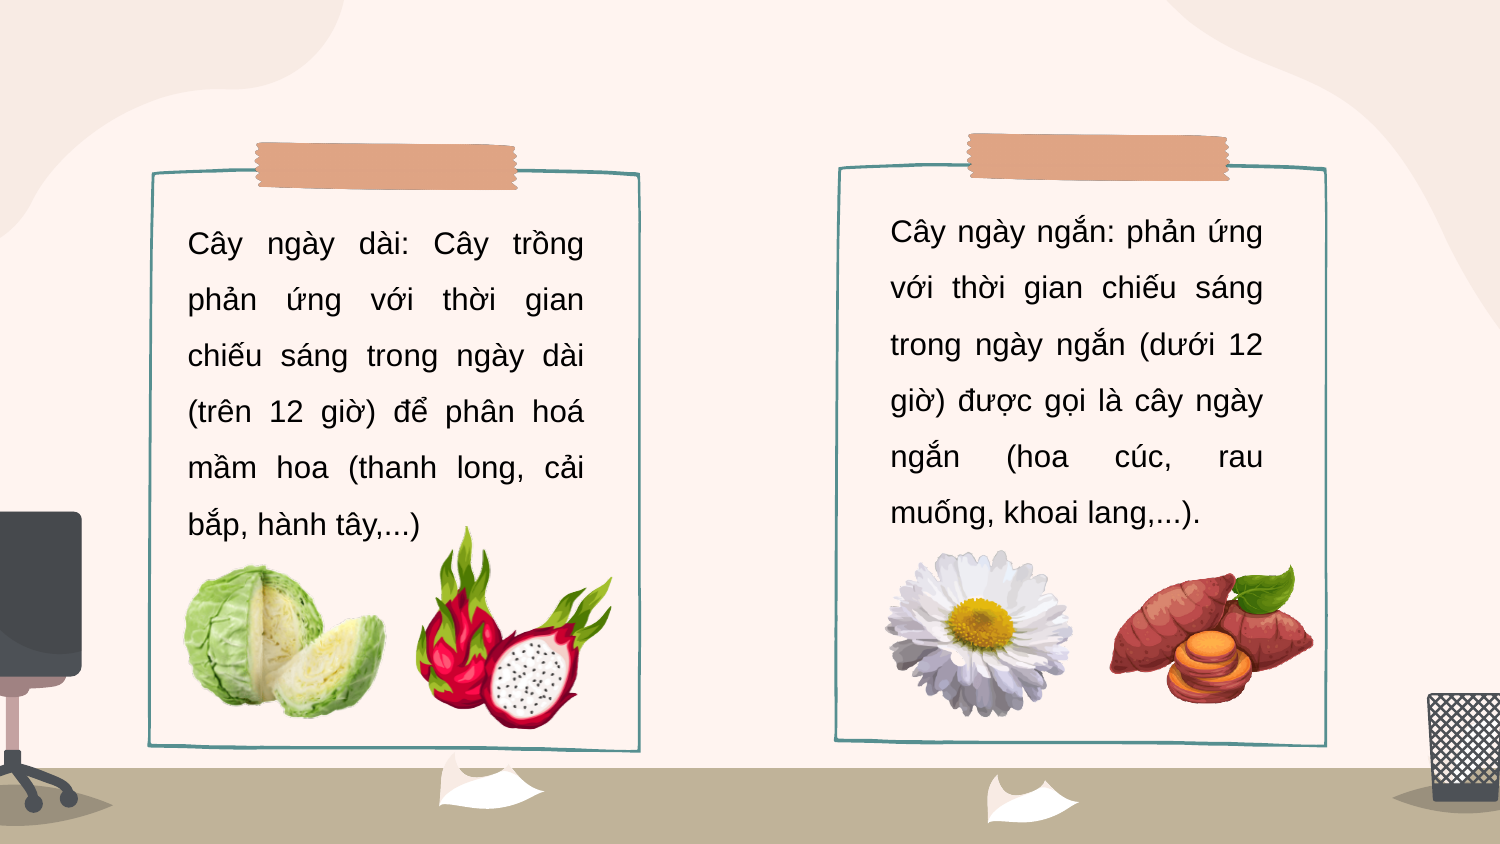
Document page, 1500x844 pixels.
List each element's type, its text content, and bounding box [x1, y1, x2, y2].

text_box Cây ngày ngắn: phản ứng với thời gian chiếu sáng trong ngày ngắn (dưới 12 giờ) được gọi là cây ngày ngắn (hoa cúc, rau muống, khoai lang,...). [875, 185, 1279, 538]
text_box Cây ngày dài: Cây trồng phản ứng với thời gian chiếu sáng trong ngày dài (trên 12 giờ) để phân hoá mầm hoa (thanh long, cải bắp, hành tây,...) [172, 197, 600, 542]
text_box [437, 753, 527, 832]
text_box [1094, 733, 1328, 748]
picture [155, 525, 623, 745]
text_box [833, 163, 959, 743]
text_box [147, 168, 248, 748]
picture [253, 133, 519, 200]
text_box [523, 168, 642, 753]
text_box [1235, 164, 1328, 548]
picture [965, 124, 1231, 191]
picture [1106, 549, 1332, 725]
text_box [985, 778, 1078, 833]
picture [873, 531, 1098, 737]
